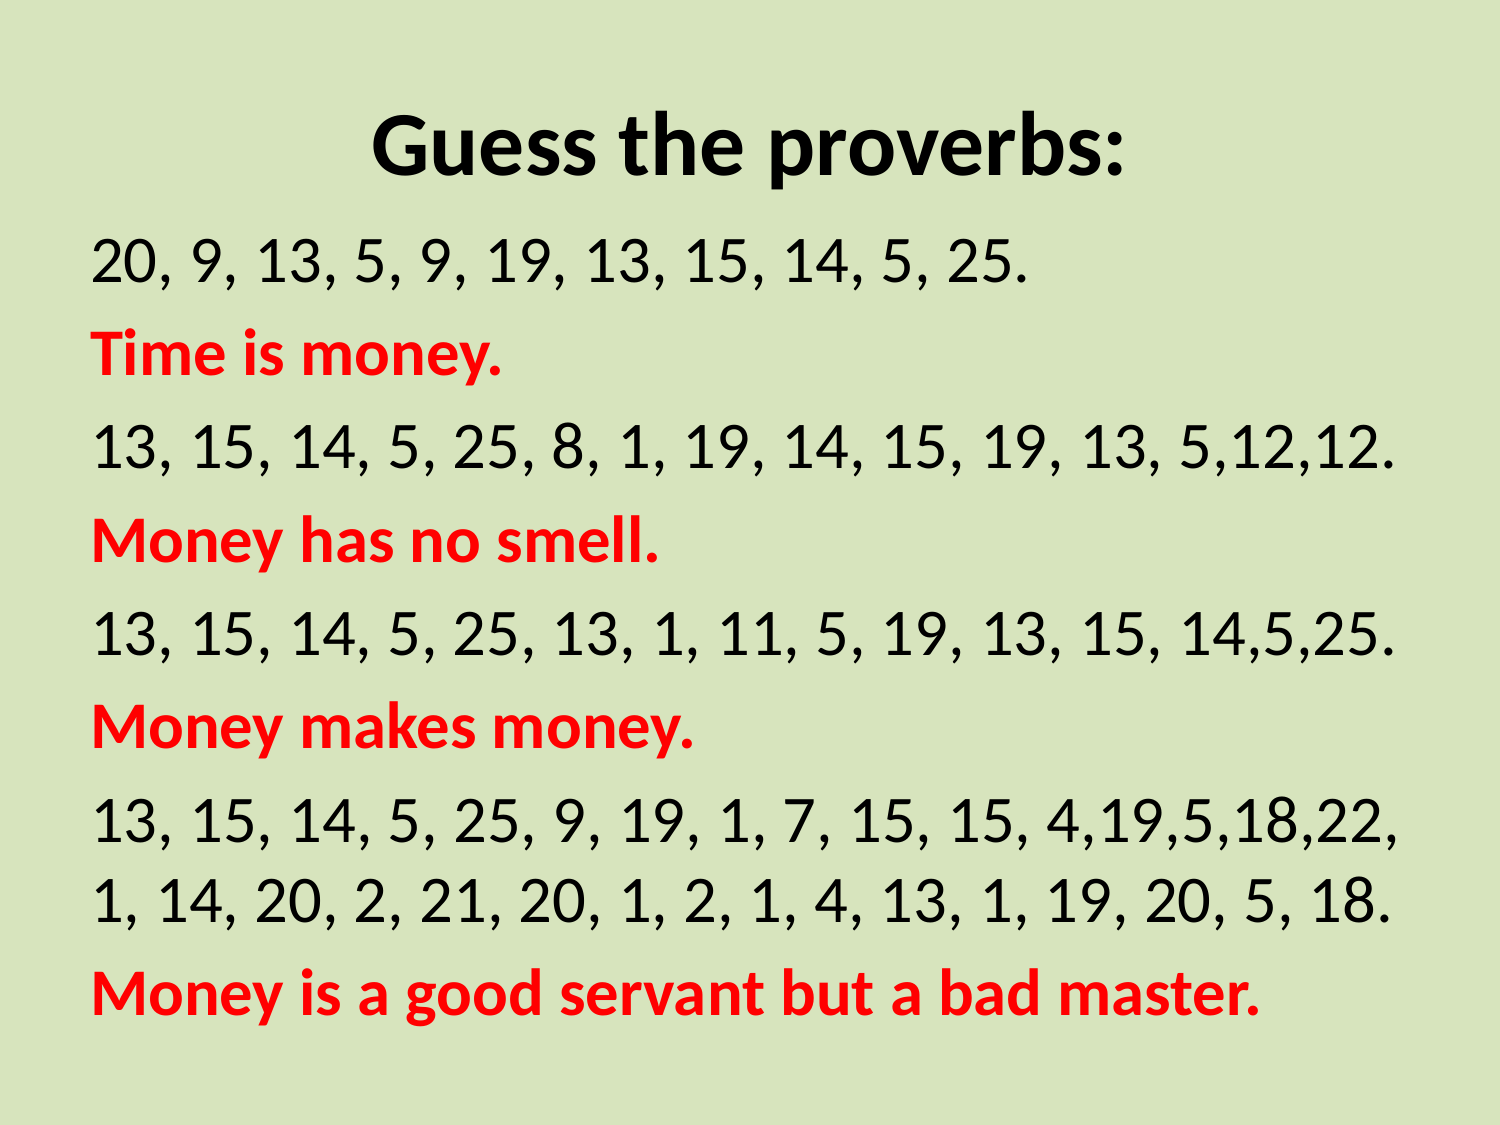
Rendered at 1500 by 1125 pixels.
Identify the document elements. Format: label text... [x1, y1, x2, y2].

title Guess the proverbs: [75, 45, 1425, 208]
list 20, 9, 13, 5, 9, 19, 13, 15, 14, 5, 25. Time is money. 13, 15, 14, 5, 25, 8, 1, 19, 14, 15, 19, 13, 5,12,12. Money has no smell. 13, 15, 14, 5, 25, 13, 1, 11, 5, 19, 13, 15, 14,5,25. Money makes money. 13, 15, 14, 5, 25, 9, 19, 1, 7, 15, 15, 4,19,5,18,22, 1, 14, 20, 2, 21, 20, 1, 2, 1, 4, 13, 1, 19, 20, 5, 18. Money is a good servant but a bad master. [75, 208, 1425, 1071]
